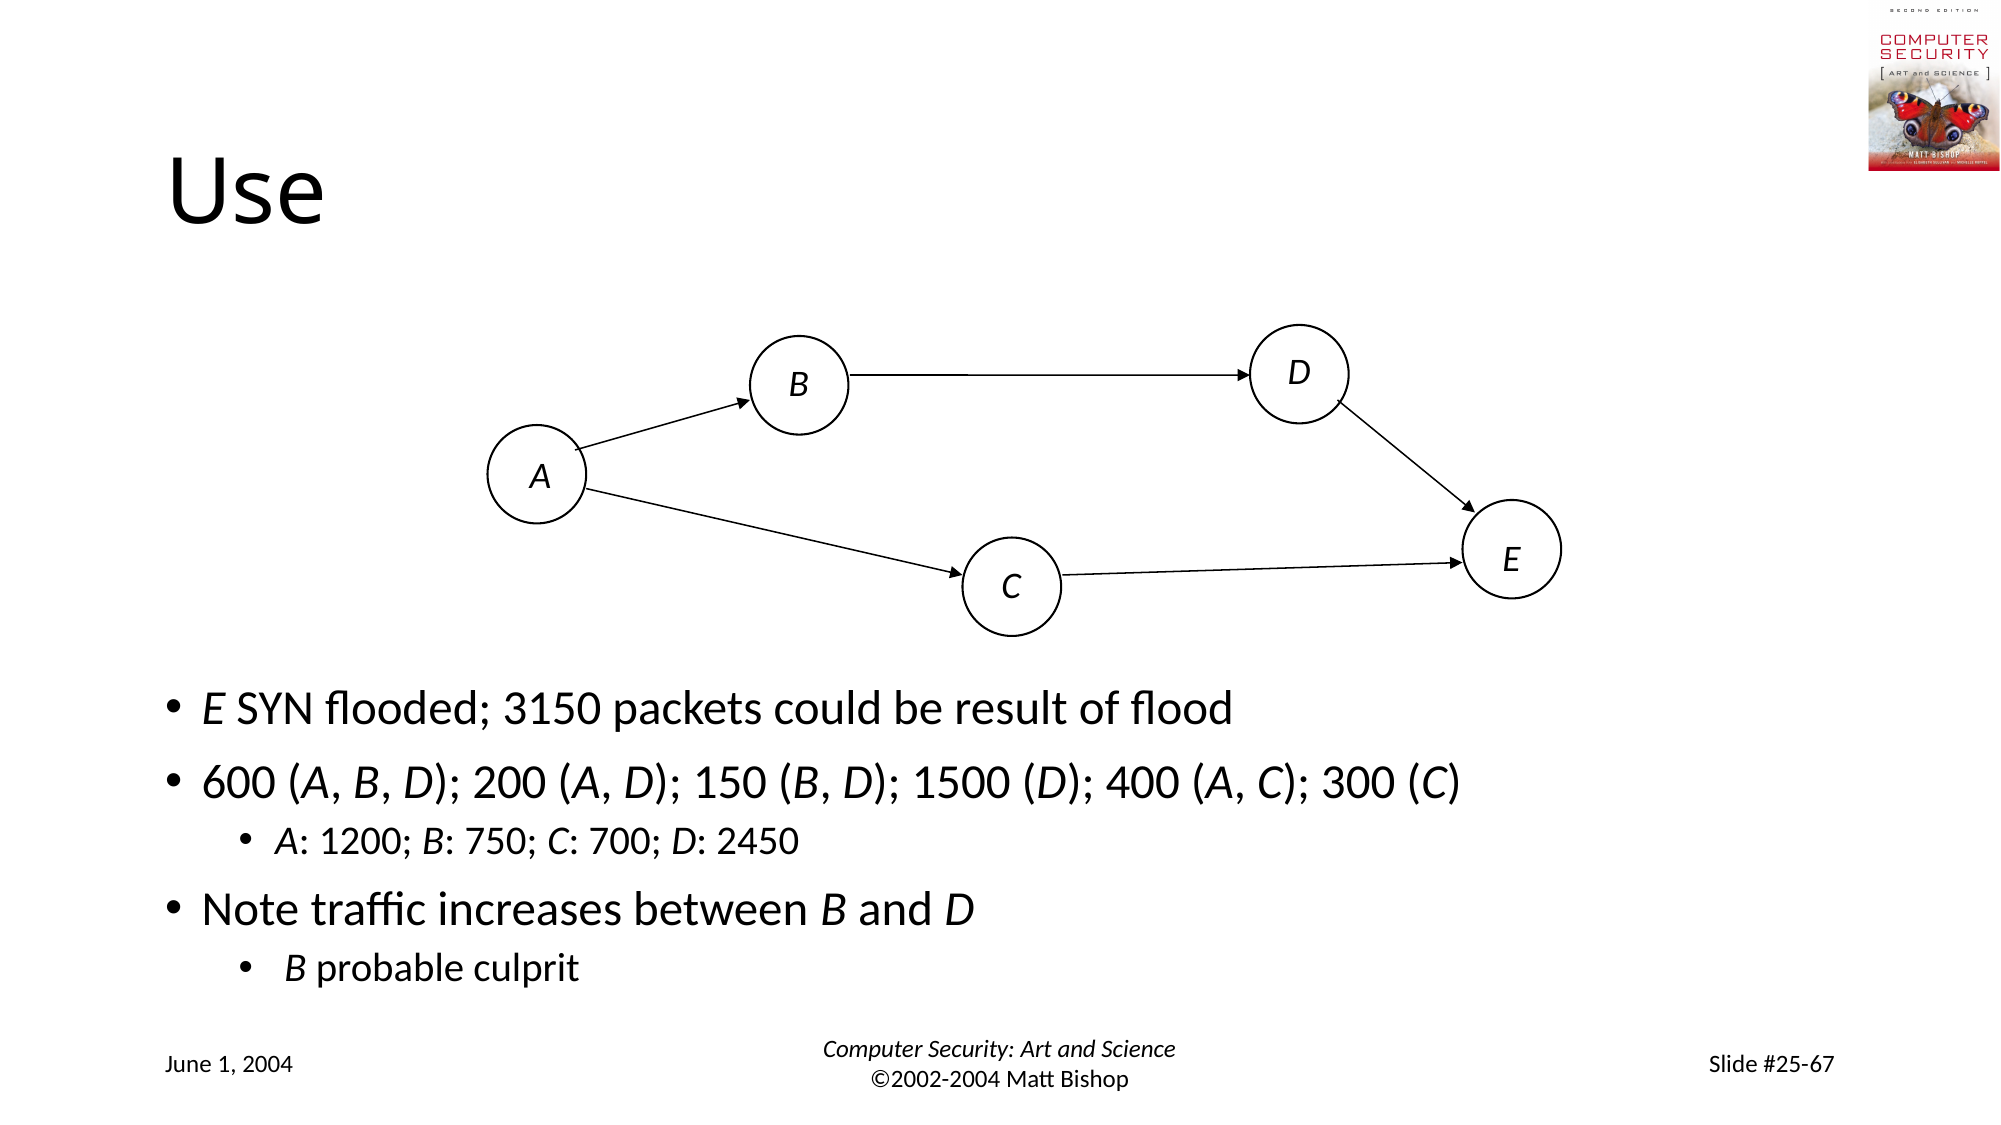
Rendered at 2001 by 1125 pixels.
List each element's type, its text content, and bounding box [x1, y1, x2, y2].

text_box [849, 368, 1250, 382]
slide_number Slide #25-67 [1433, 1025, 1850, 1100]
text_box [586, 488, 963, 579]
text_box [1062, 556, 1463, 576]
text_box [1337, 399, 1475, 513]
text_box [750, 335, 849, 435]
text_box B [774, 351, 825, 412]
text_box [574, 397, 751, 451]
text_box E [1487, 526, 1536, 586]
picture [1868, 0, 2000, 171]
text_box D [1272, 339, 1326, 400]
text_box [1250, 324, 1349, 424]
text_box A [514, 443, 567, 504]
text_box [1462, 499, 1562, 599]
text_box [962, 537, 1062, 636]
title Use [150, 99, 1850, 288]
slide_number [150, 1025, 567, 1100]
text_box C [986, 553, 1036, 613]
text_box [487, 425, 587, 524]
list E SYN flooded; 3150 packets could be result of flood 600 (A, B, D); 200 (A, D); 150 (B, D); 1500 (D); 400 (A, C); 300 (C) A: 1200; B: 750; C: 700; D: 2450 Note traffic increases between B and D B probable culprit [150, 675, 1850, 1000]
footer Computer Security: Art and Science ©2002-2004 Matt Bishop [683, 1025, 1317, 1100]
